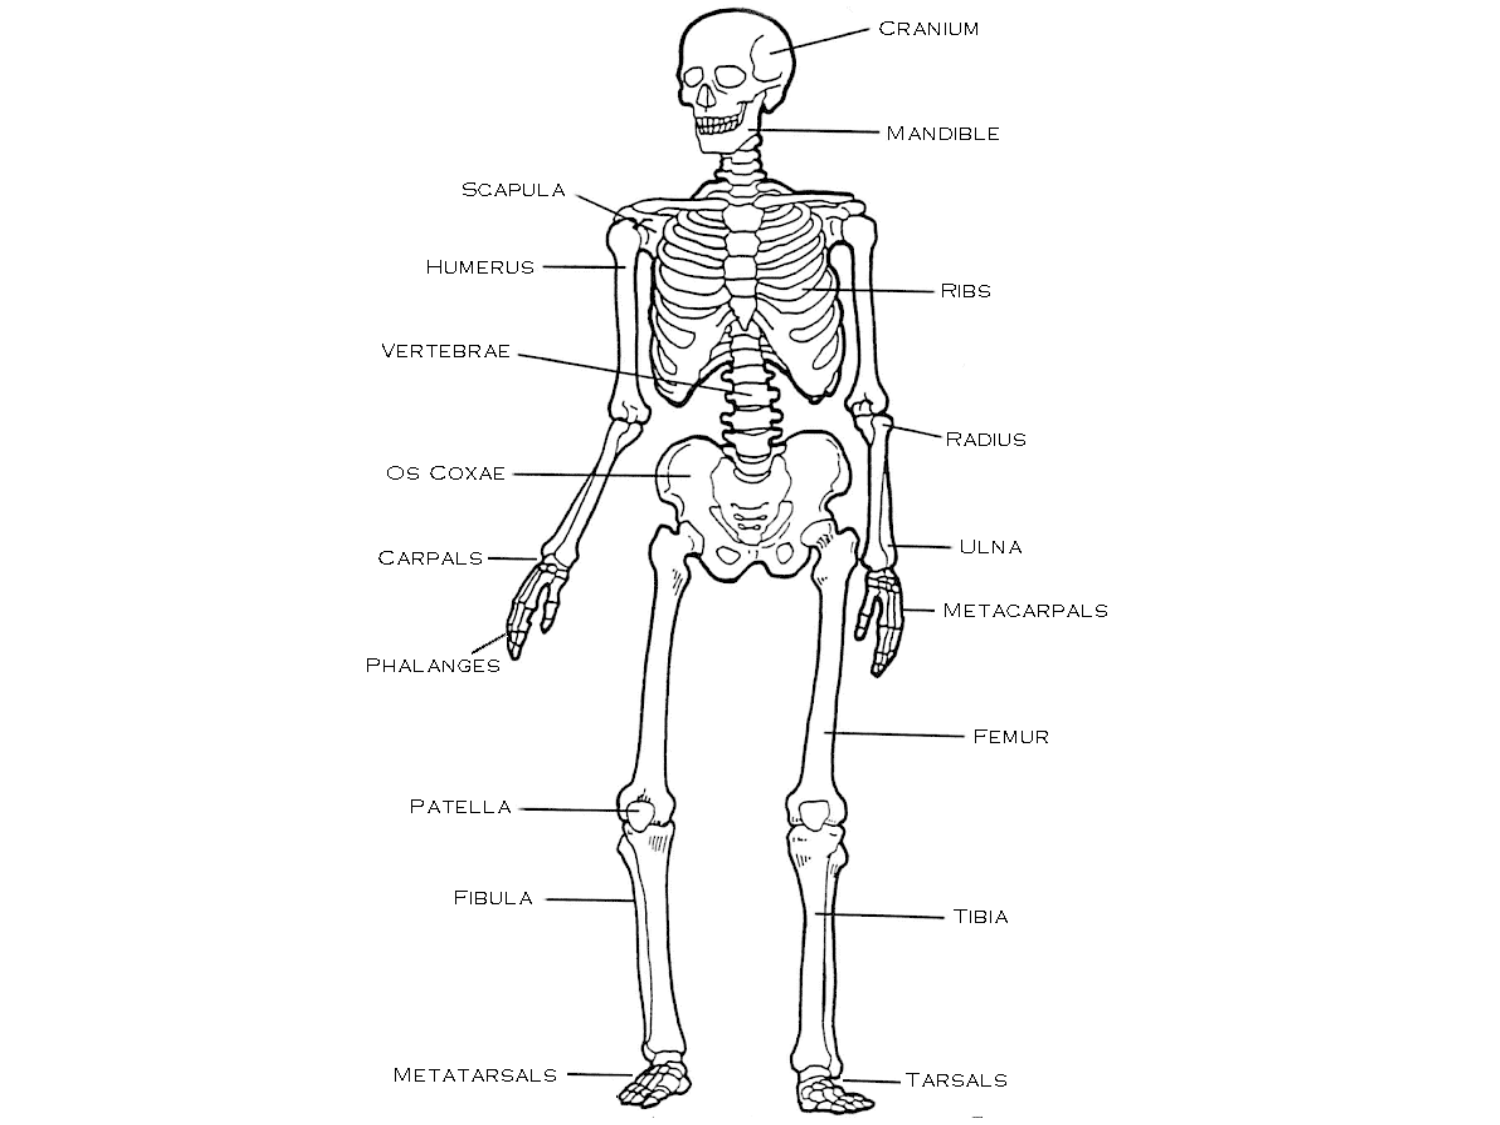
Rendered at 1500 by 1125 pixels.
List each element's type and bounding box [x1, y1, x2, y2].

picture [366, 0, 1111, 1119]
